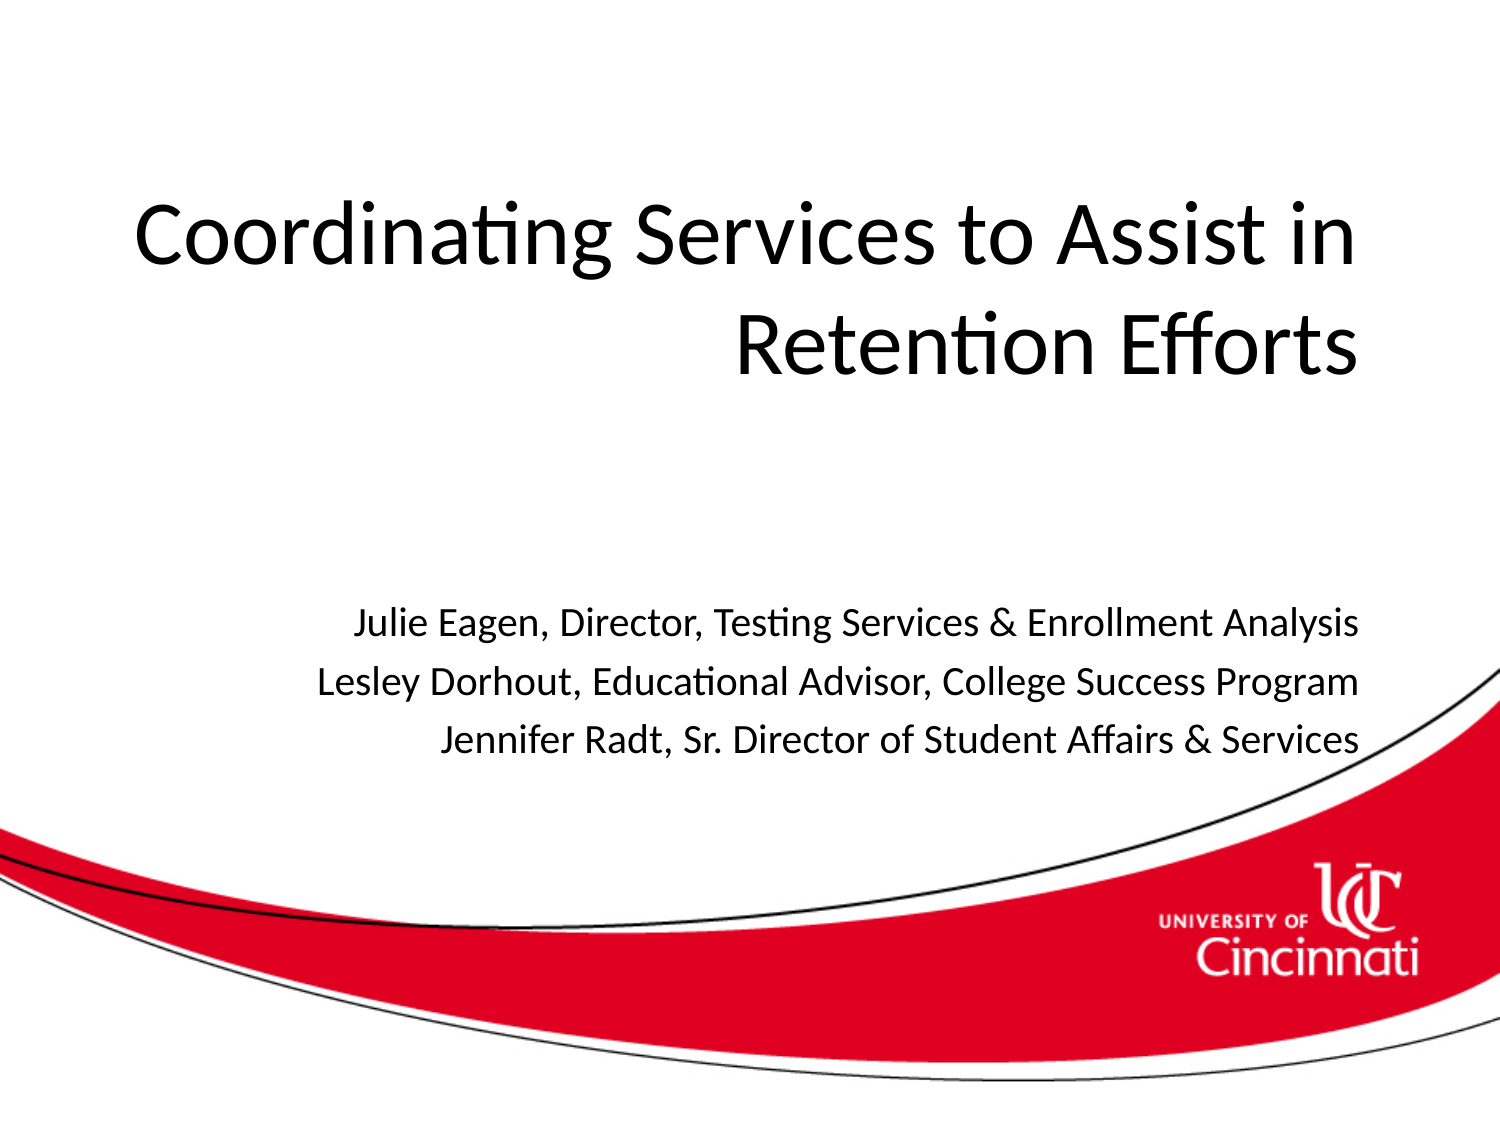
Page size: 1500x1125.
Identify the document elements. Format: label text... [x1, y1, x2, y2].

title Coordinating Services to Assist in Retention Efforts [99, 162, 1375, 404]
picture [0, 662, 1500, 1091]
subtitle Julie Eagen, Director, Testing Services & Enrollment Analysis Lesley Dorhout, Educational Advisor, College Success Program Jennifer Radt, Sr. Director of Student Affairs & Services [12, 587, 1375, 775]
